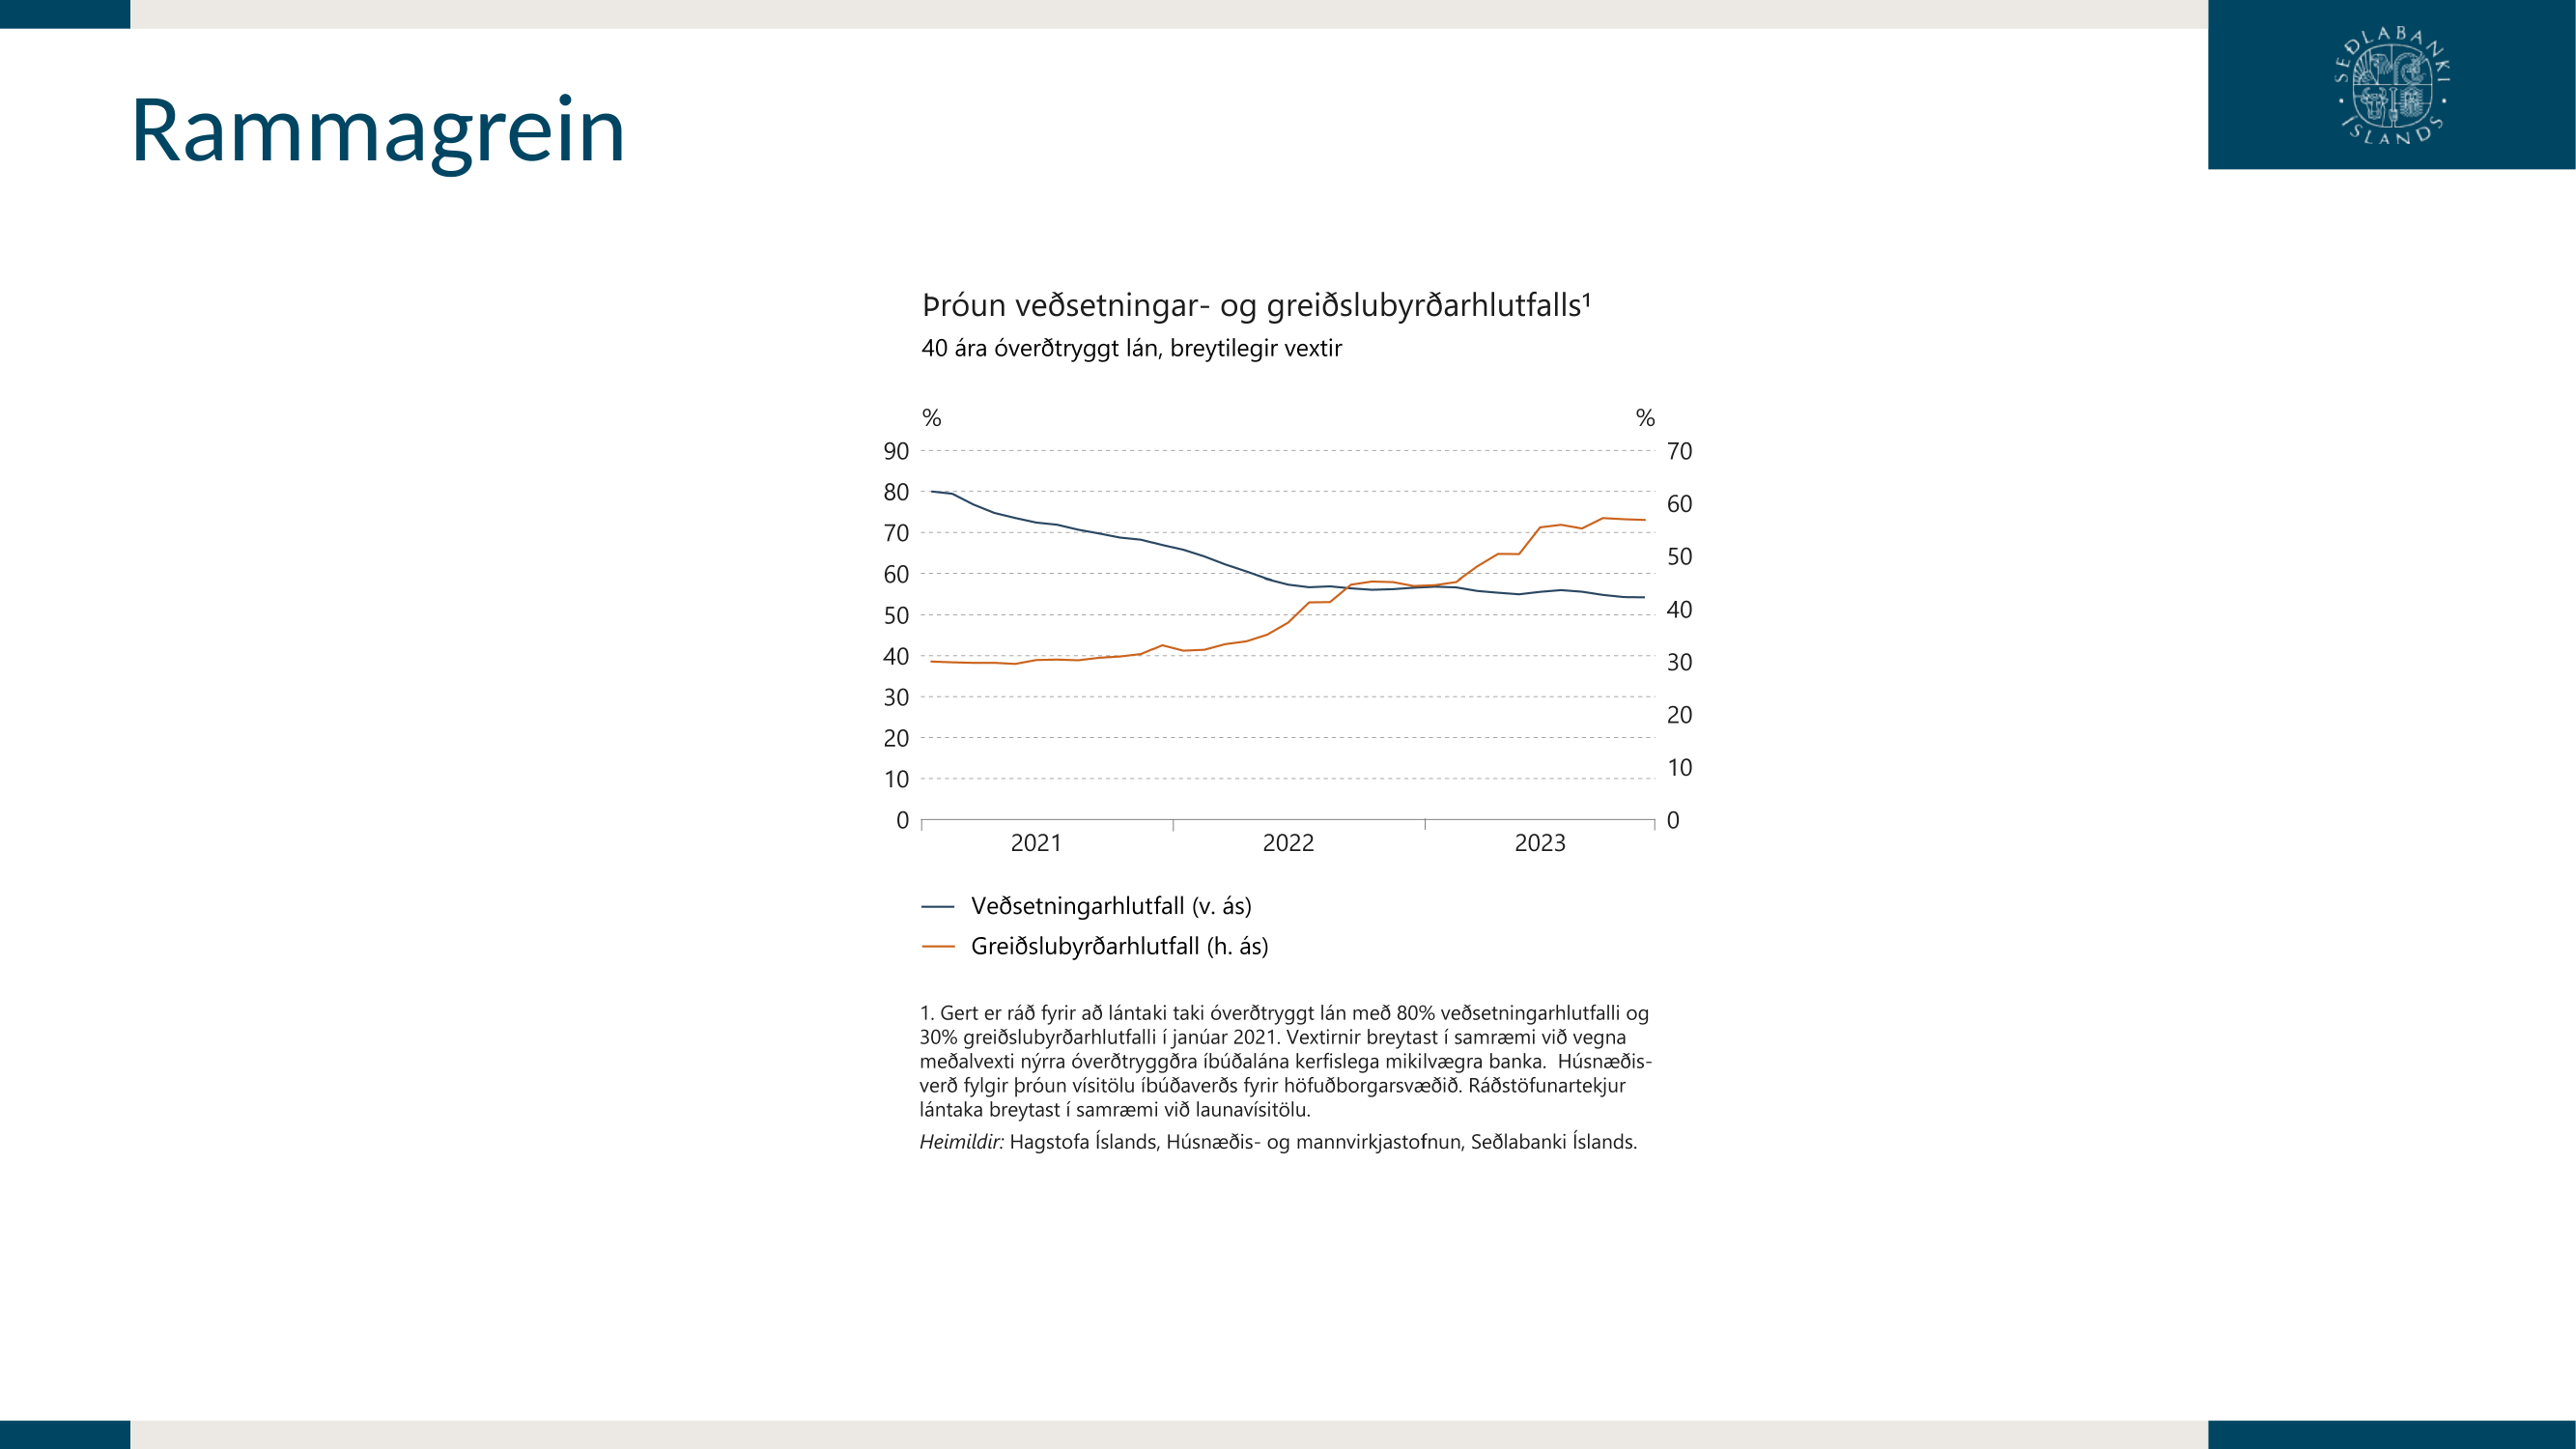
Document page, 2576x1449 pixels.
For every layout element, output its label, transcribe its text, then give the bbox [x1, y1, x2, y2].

title Rammagrein [129, 86, 2178, 290]
picture [883, 288, 1693, 1161]
